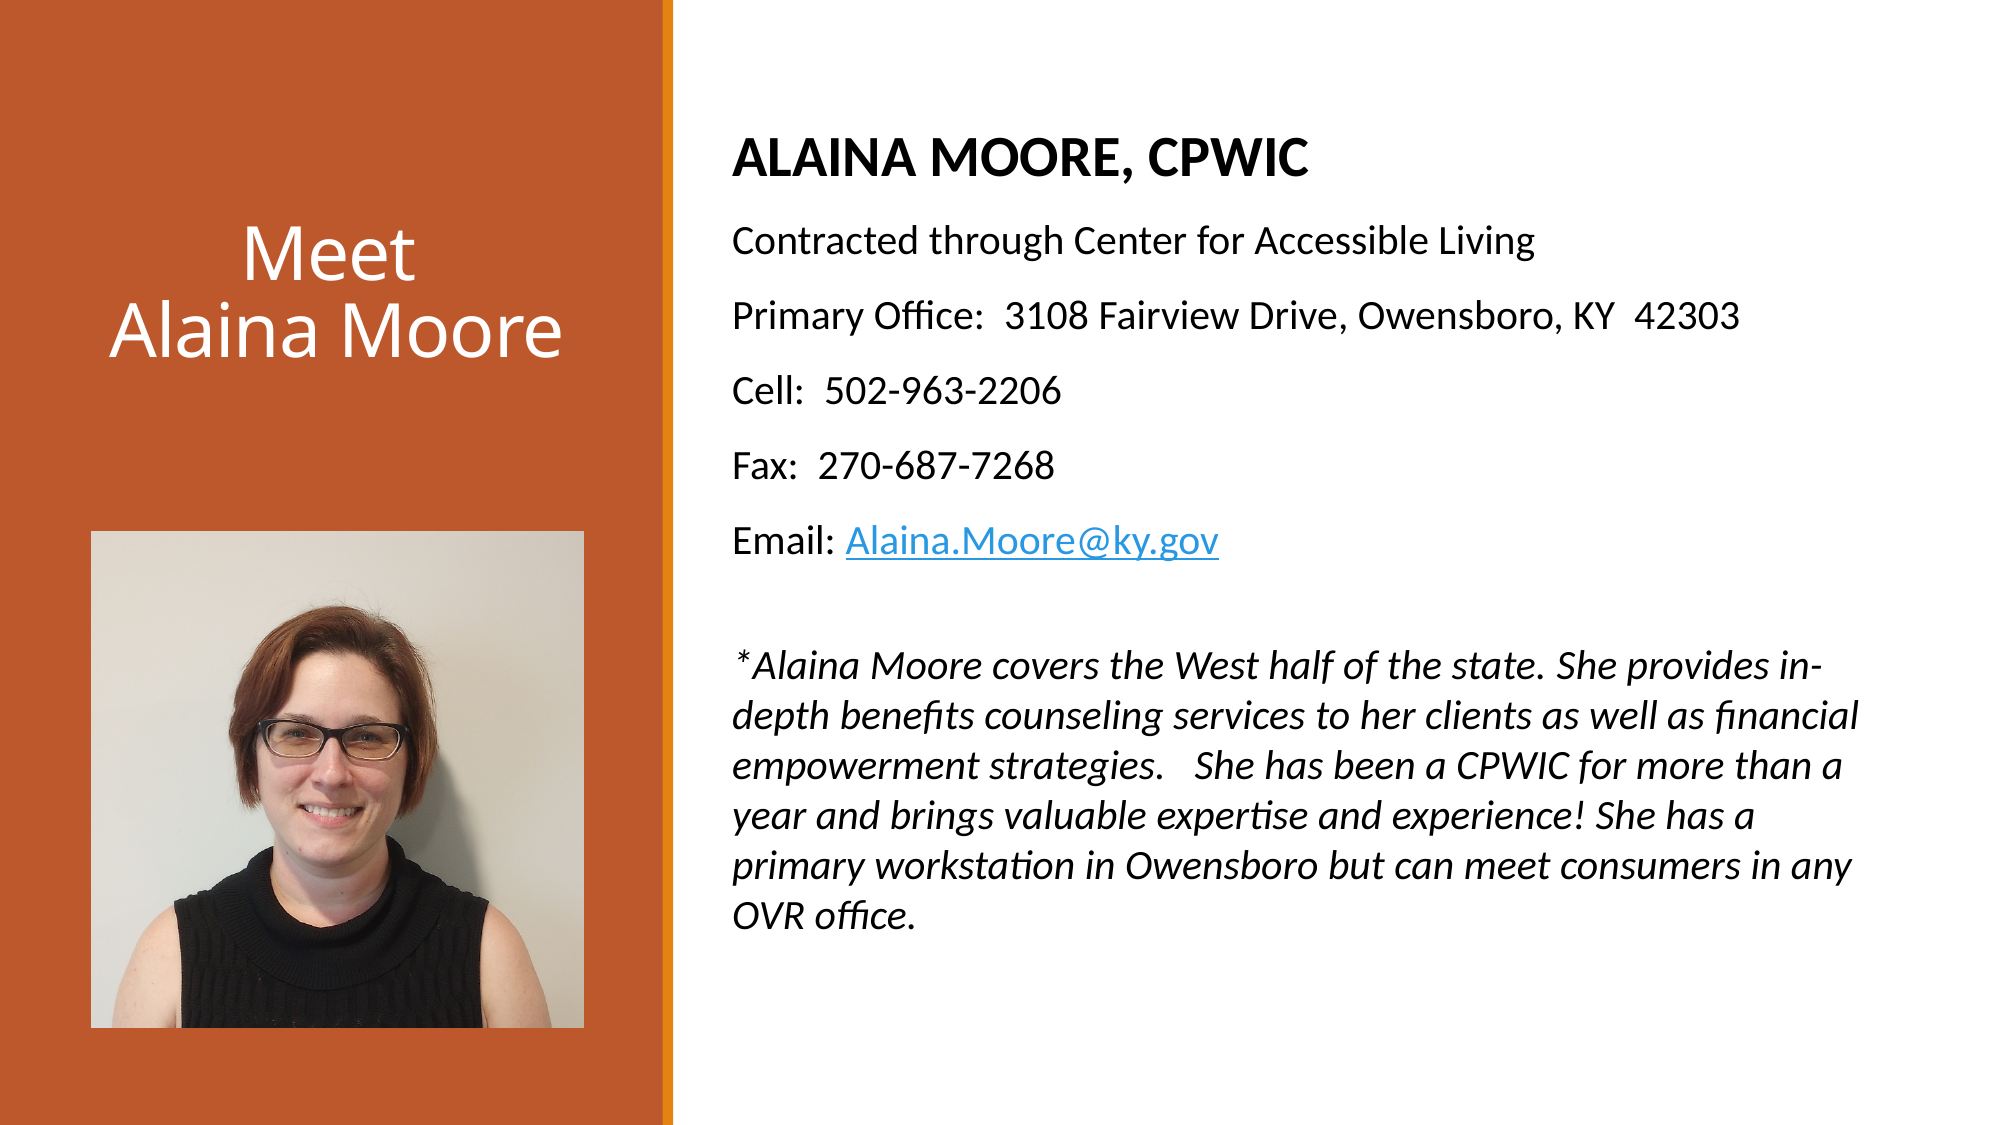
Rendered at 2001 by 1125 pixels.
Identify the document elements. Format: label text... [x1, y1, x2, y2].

title Meet Alaina Moore [75, 200, 600, 381]
picture [90, 531, 585, 1028]
text_box ALAINA MOORE, CPWIC Contracted through Center for Accessible Living Primary Office: 3108 Fairview Drive, Owensboro, KY 42303 Cell: 502-963-2206 Fax: 270-687-7268 Email: Alaina.Moore@ky.gov *Alaina Moore covers the West half of the state. She provides in-depth benefits counseling services to her clients as well as financial empowerment strategies. She has been a CPWIC for more than a year and brings valuable expertise and experience! She has a primary workstation in Owensboro but can meet consumers in any OVR office. [717, 75, 1885, 1125]
